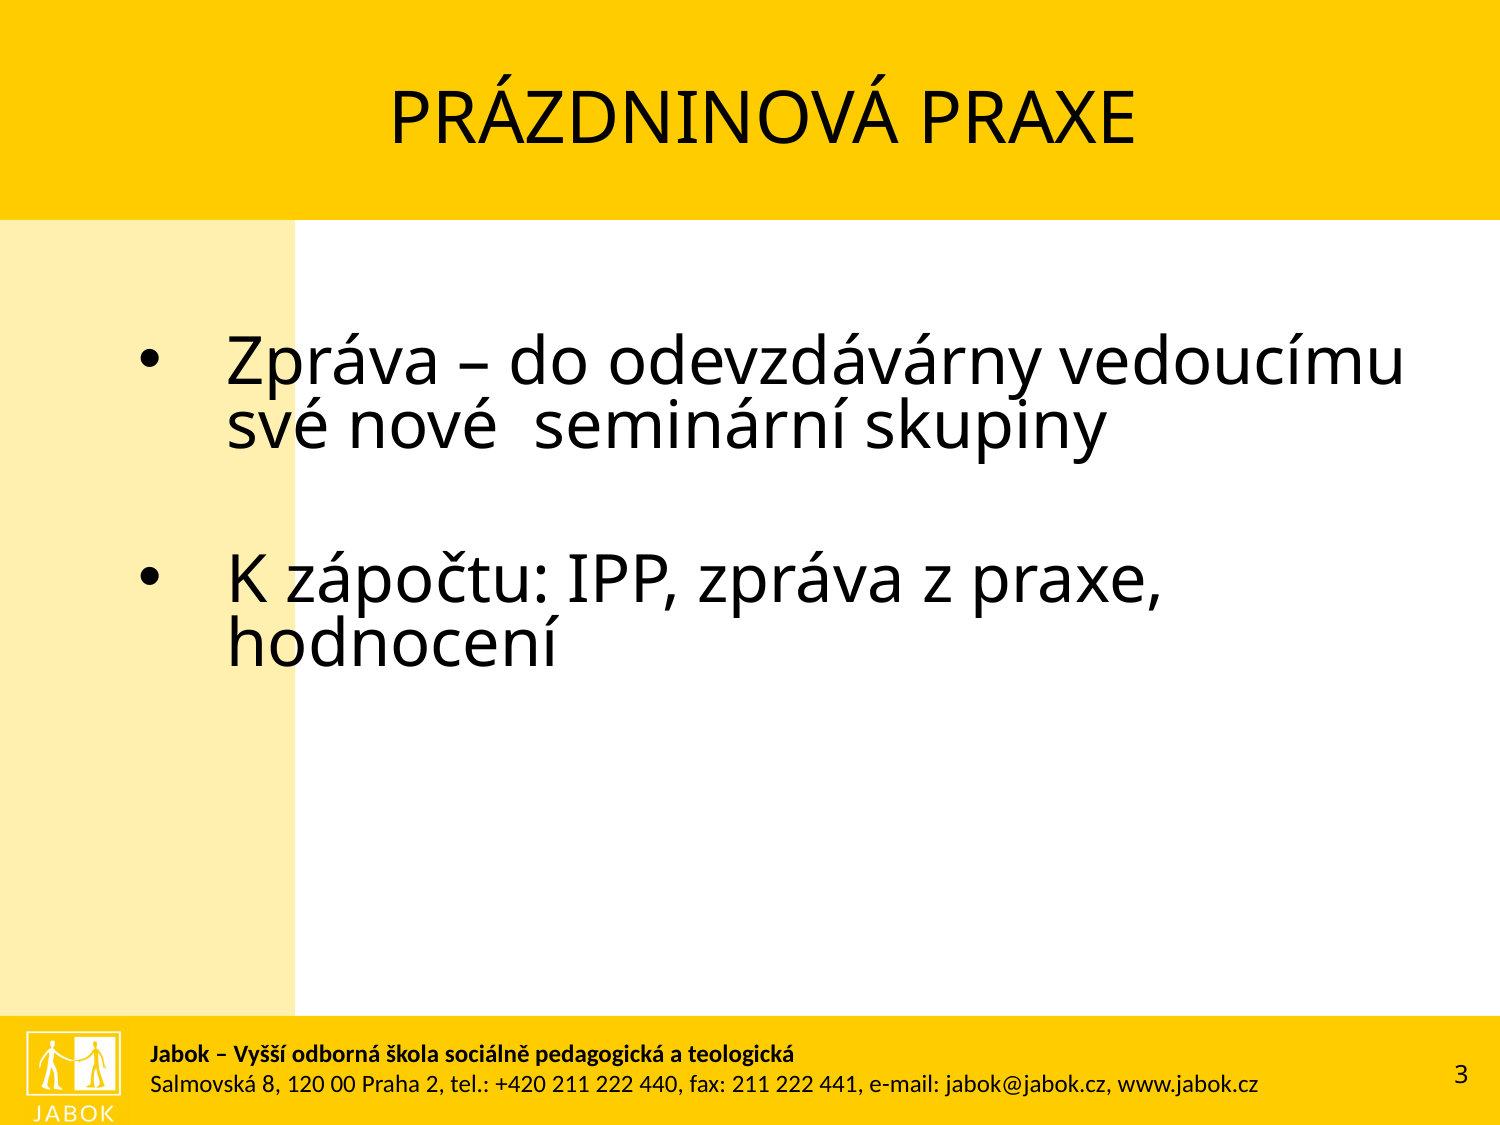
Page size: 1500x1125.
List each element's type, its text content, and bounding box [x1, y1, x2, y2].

title PRÁZDNINOVÁ PRAXE [88, 20, 1439, 209]
list Zpráva – do odevzdávárny vedoucímu své nové seminární skupiny K zápočtu: IPP, zpráva z praxe, hodnocení [123, 267, 1425, 1005]
picture [17, 1021, 130, 1125]
